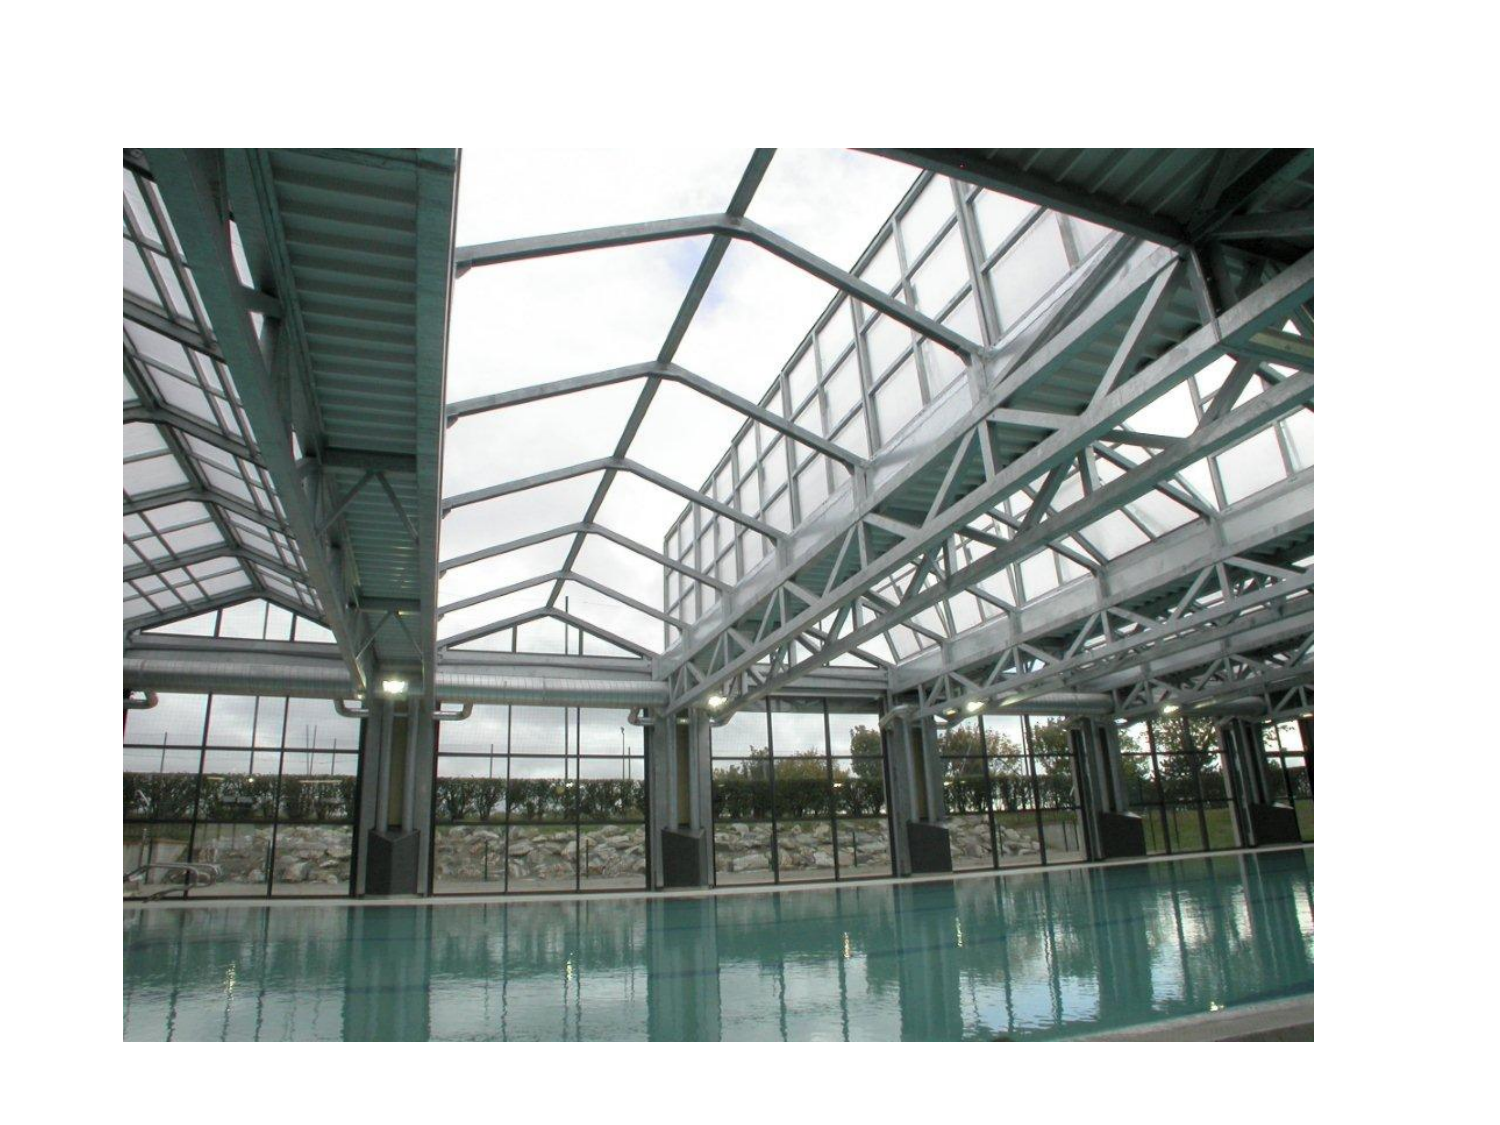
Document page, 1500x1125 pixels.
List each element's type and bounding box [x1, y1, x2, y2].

picture [123, 148, 1314, 1042]
